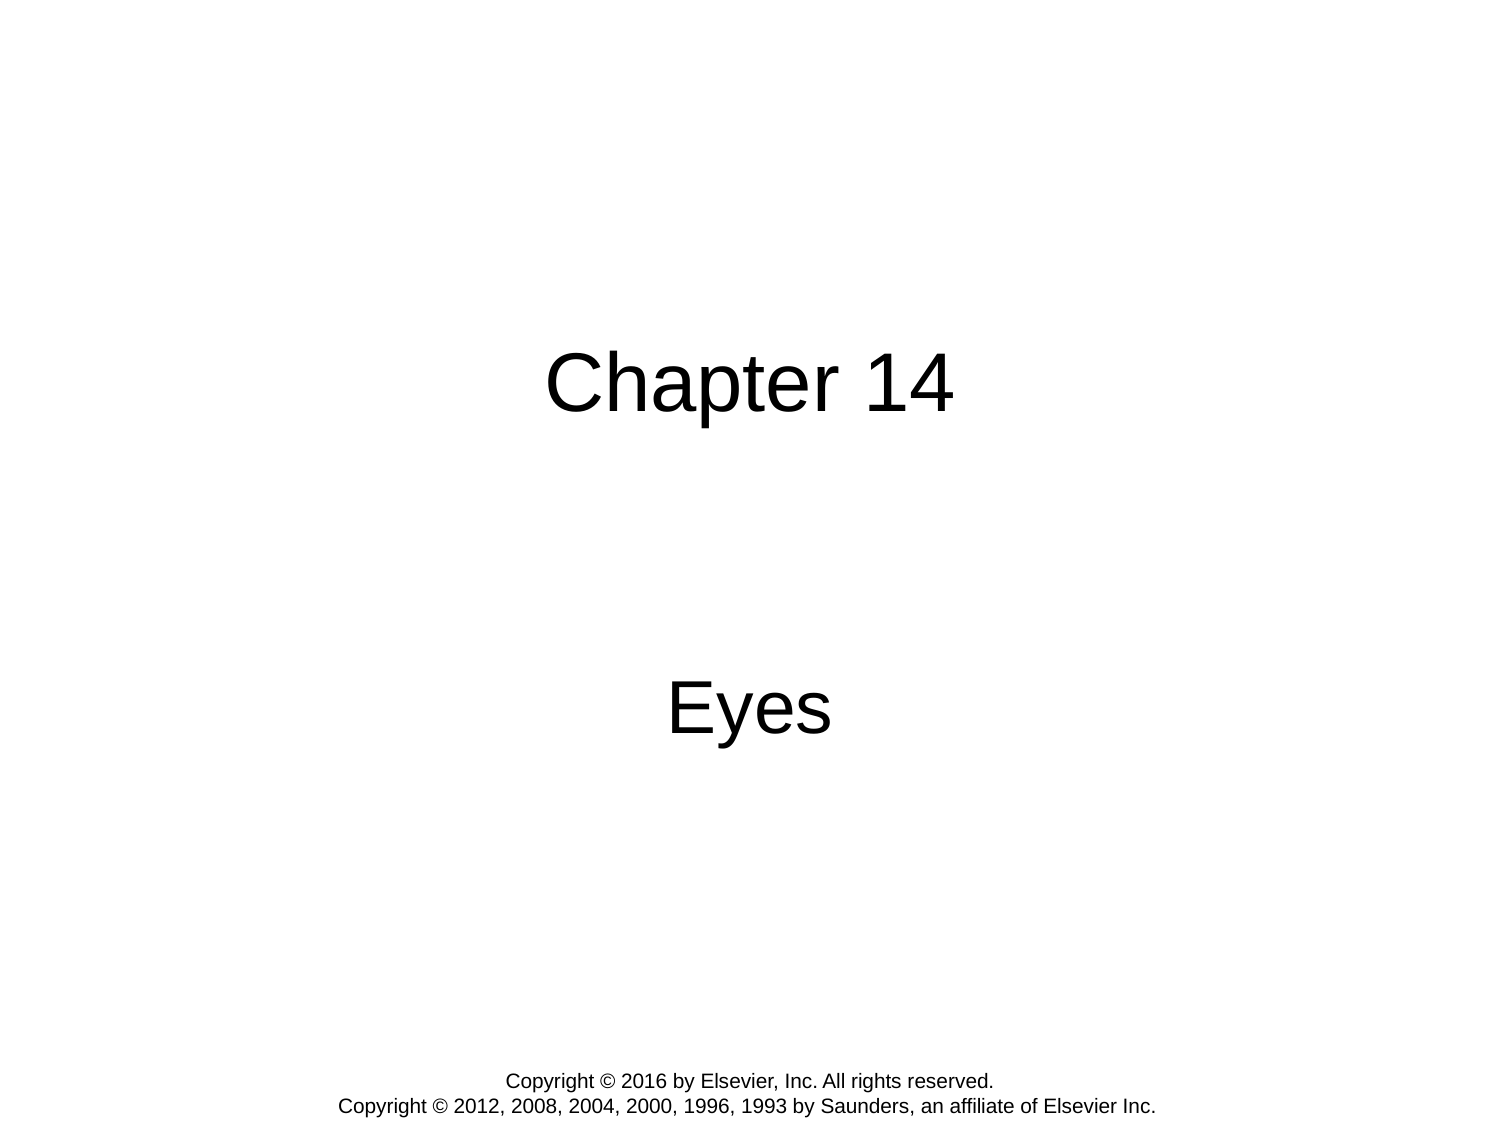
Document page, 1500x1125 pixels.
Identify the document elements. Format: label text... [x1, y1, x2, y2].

footer Copyright © 2016 by Elsevier, Inc. All rights reserved. Copyright © 2012, 2008, 2004, 2000, 1996, 1993 by Saunders, an affiliate of Elsevier Inc. [162, 1059, 1338, 1123]
title Chapter 14 [112, 257, 1388, 499]
subtitle Eyes [225, 545, 1275, 834]
